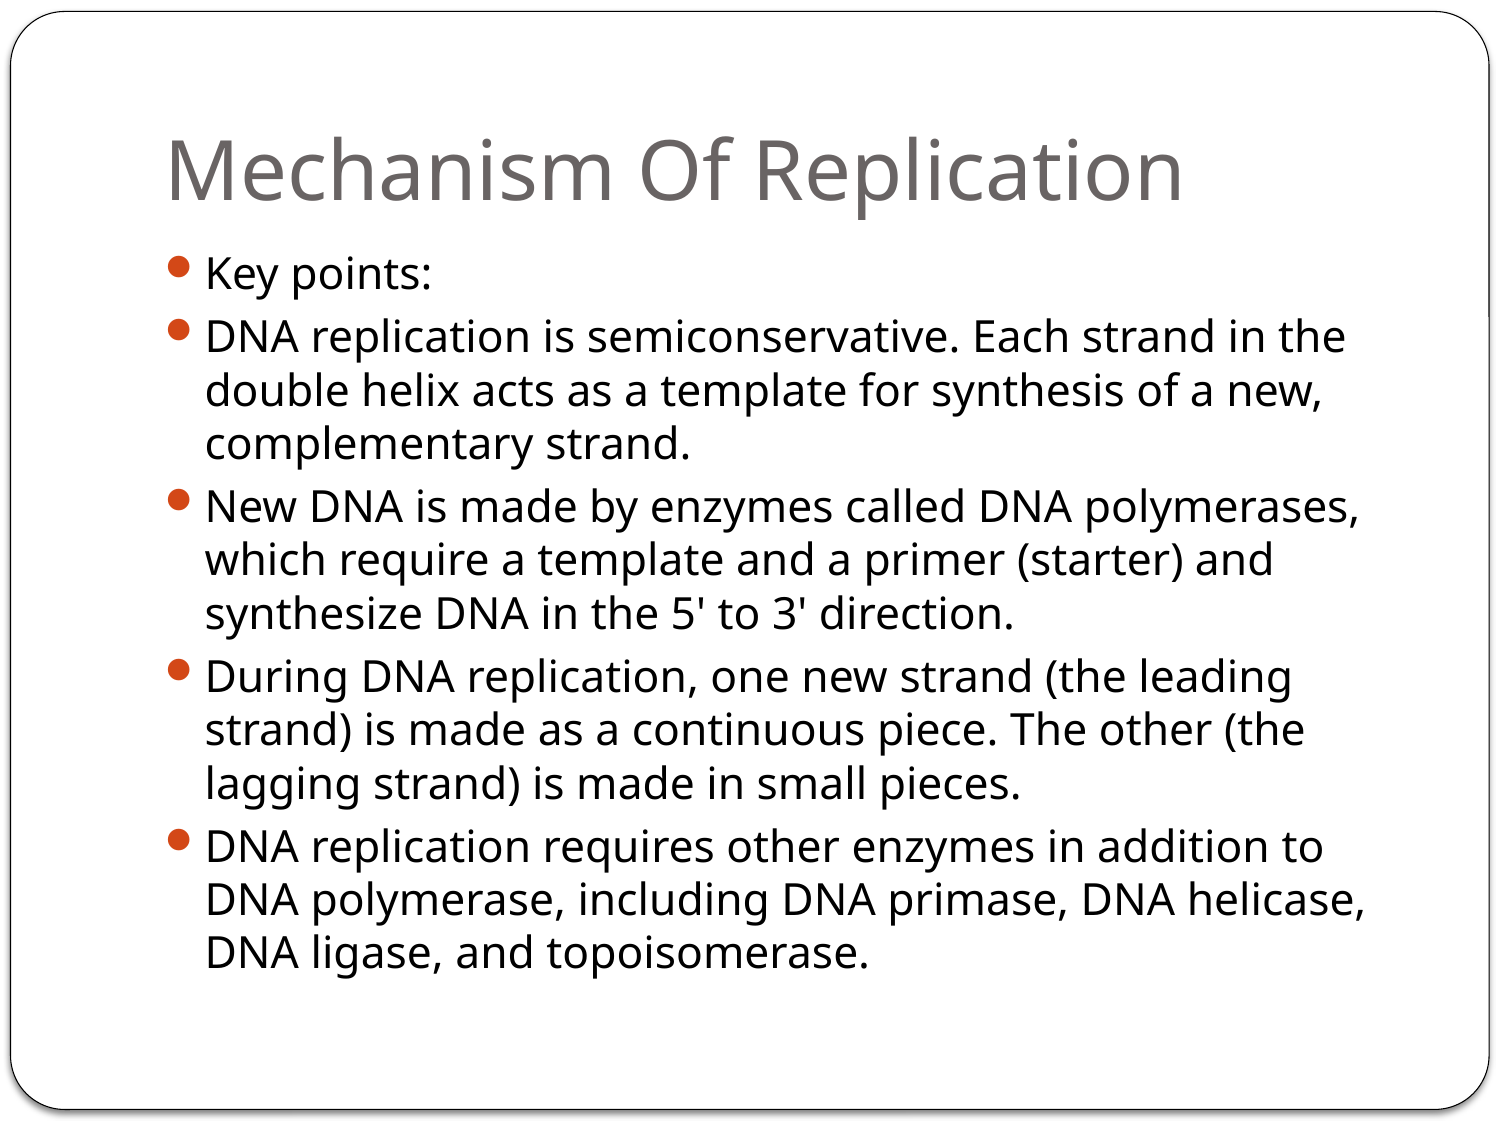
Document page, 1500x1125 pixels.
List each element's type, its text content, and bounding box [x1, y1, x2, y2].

title Mechanism Of Replication [150, 45, 1425, 233]
list Key points: DNA replication is semiconservative. Each strand in the double helix acts as a template for synthesis of a new, complementary strand. New DNA is made by enzymes called DNA polymerases, which require a template and a primer (starter) and synthesize DNA in the 5' to 3' direction. During DNA replication, one new strand (the leading strand) is made as a continuous piece. The other (the lagging strand) is made in small pieces. DNA replication requires other enzymes in addition to DNA polymerase, including DNA primase, DNA helicase, DNA ligase, and topoisomerase. [150, 237, 1425, 988]
